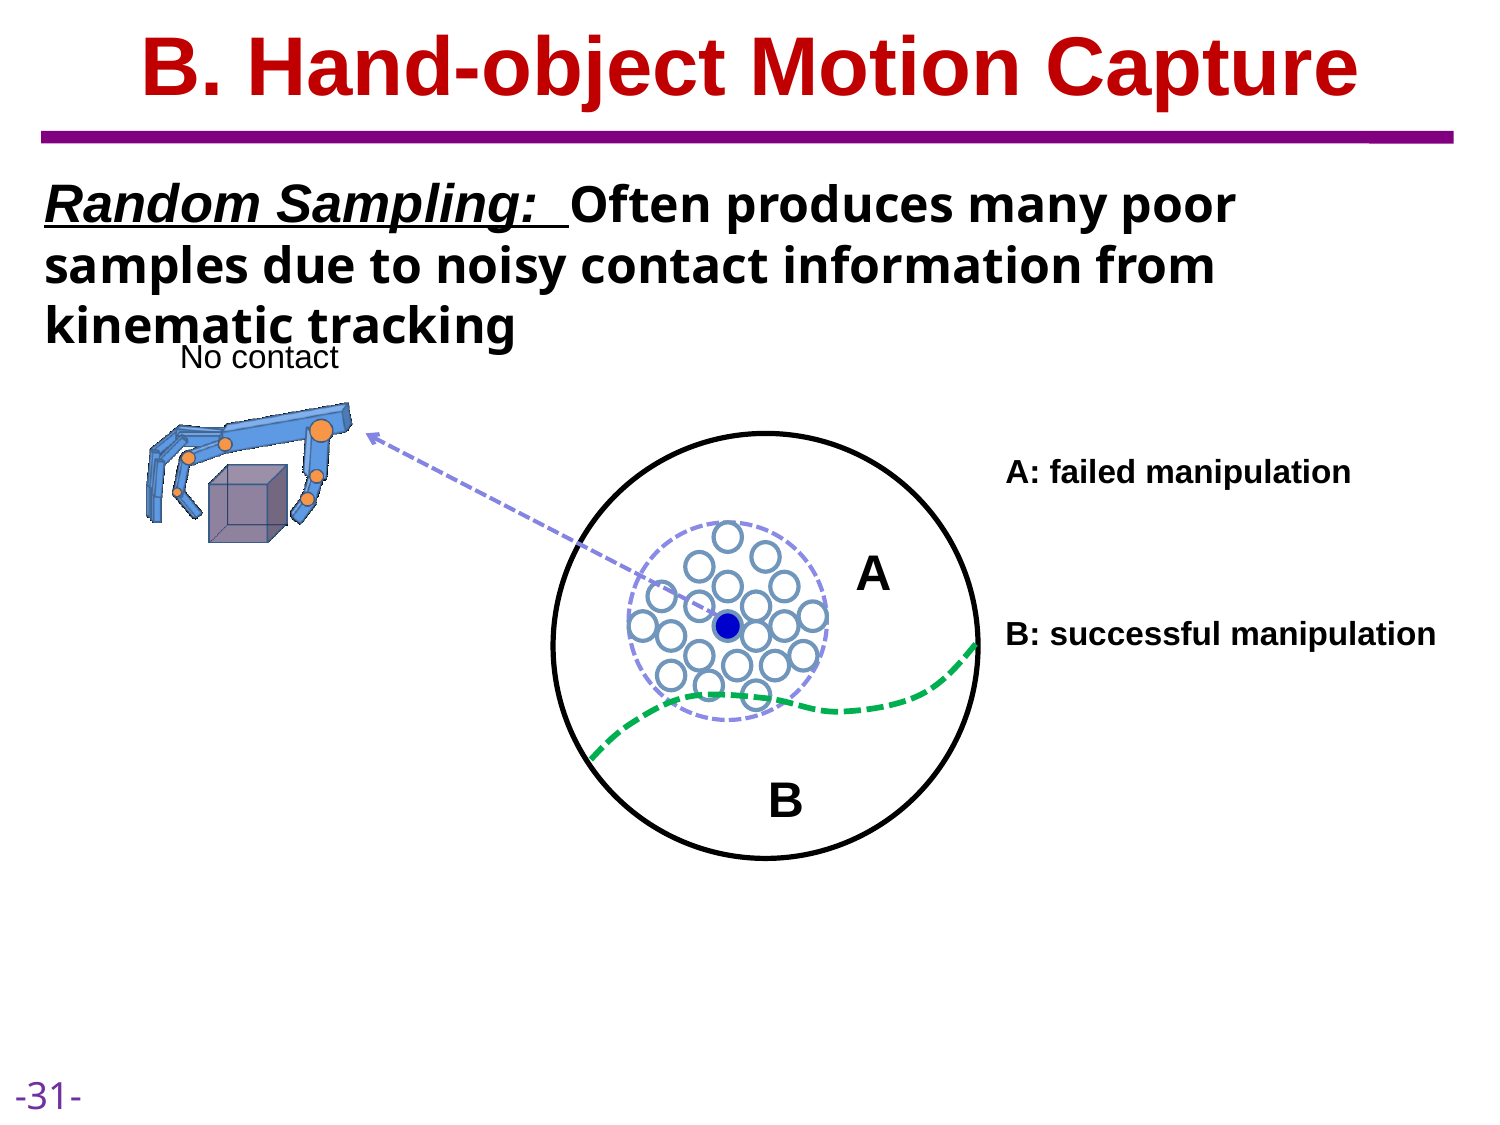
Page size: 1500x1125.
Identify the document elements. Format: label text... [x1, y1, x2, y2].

text_box [720, 648, 754, 683]
text_box [683, 549, 716, 584]
text_box [711, 520, 744, 555]
text_box [692, 668, 726, 695]
text_box [750, 705, 770, 713]
text_box B [753, 760, 829, 835]
text_box [711, 569, 744, 604]
text_box A: failed manipulation [990, 442, 1466, 498]
text_box No contact [53, 349, 447, 383]
text_box [739, 589, 773, 621]
text_box [711, 609, 744, 643]
text_box [749, 539, 782, 574]
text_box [450, 348, 633, 701]
text_box [768, 569, 801, 604]
text_box [768, 609, 801, 643]
text_box [654, 658, 688, 693]
title B. Hand-object Motion Capture [41, 0, 1459, 126]
text_box A [840, 533, 941, 609]
text_box [590, 640, 979, 761]
text_box [683, 638, 716, 673]
text_box [638, 609, 660, 643]
text_box [787, 638, 820, 673]
text_box [796, 599, 829, 634]
text_box [739, 619, 773, 653]
text_box [655, 619, 688, 653]
list Random Sampling: Often produces many poor samples due to noisy contact information from kinematic tracking [29, 160, 1459, 1083]
text_box B: successful manipulation [990, 605, 1466, 660]
text_box [560, 431, 981, 861]
text_box [683, 589, 716, 624]
text_box [739, 678, 773, 698]
text_box [758, 648, 791, 683]
text_box [645, 579, 678, 614]
picture [124, 383, 362, 552]
